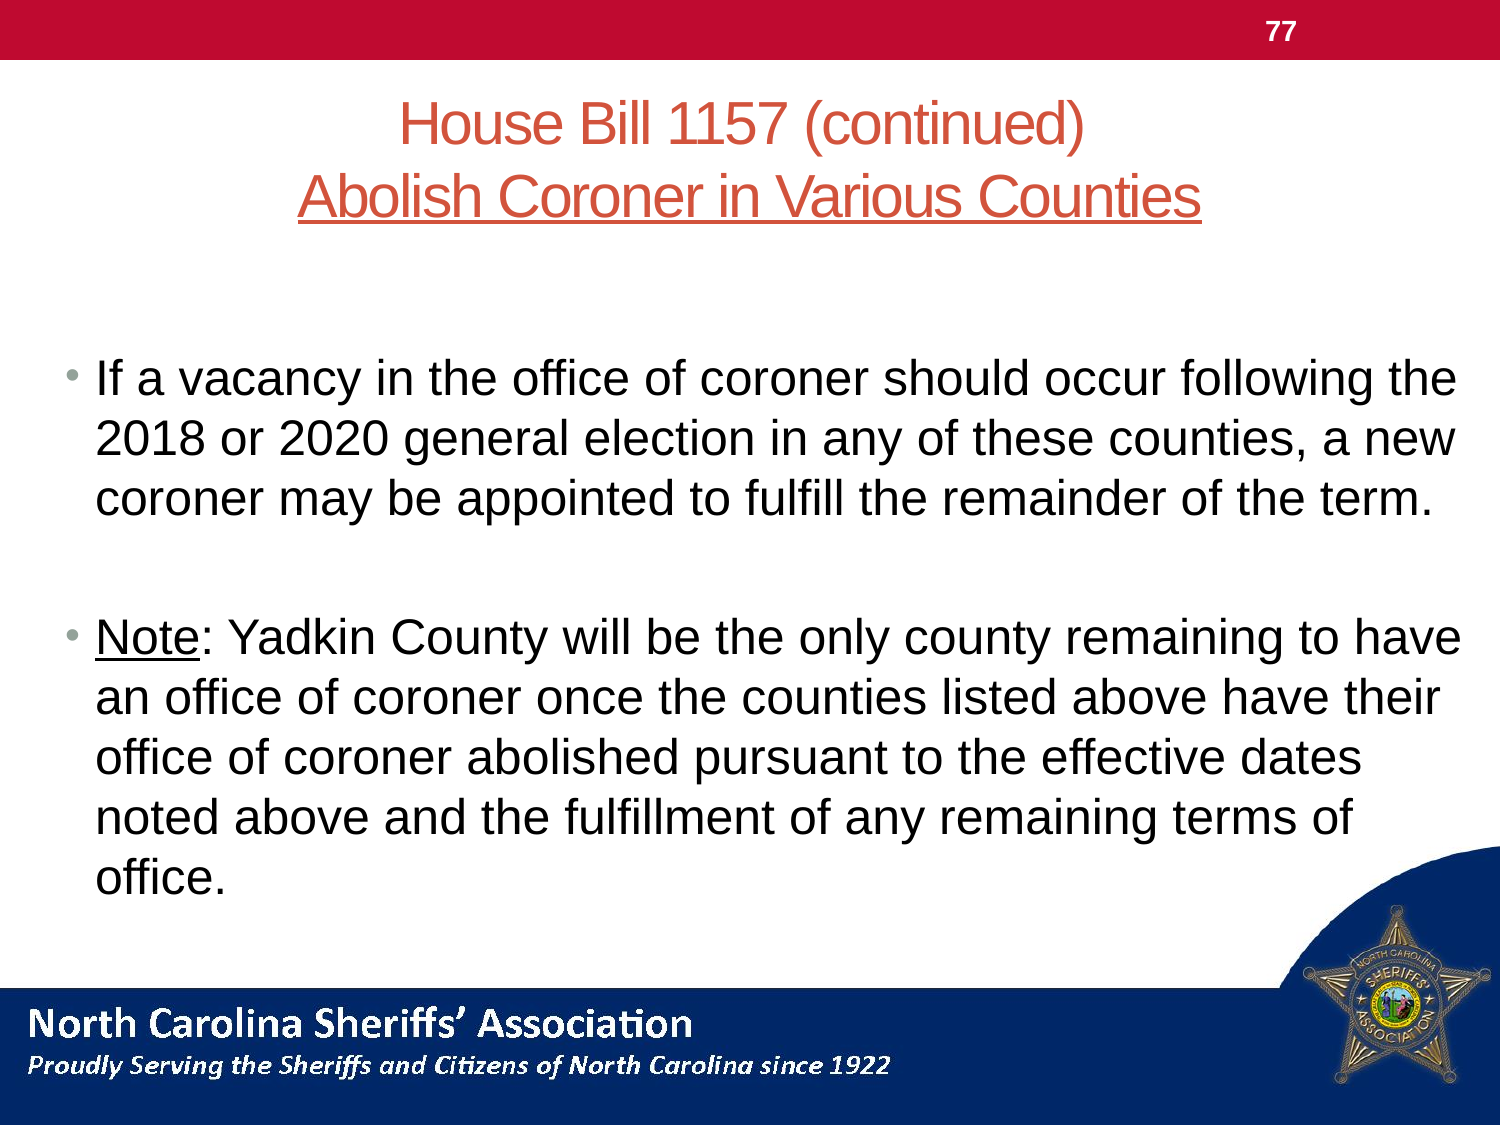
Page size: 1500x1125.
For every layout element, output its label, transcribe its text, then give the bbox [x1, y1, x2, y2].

slide_number 77 [1250, 3, 1425, 57]
title House Bill 1157 (continued) Abolish Coroner in Various Counties [75, 75, 1425, 238]
list If a vacancy in the office of coroner should occur following the 2018 or 2020 general election in any of these counties, a new coroner may be appointed to fulfill the remainder of the term. Note: Yadkin County will be the only county remaining to have an office of coroner once the counties listed above have their office of coroner abolished pursuant to the effective dates noted above and the fulfillment of any remaining terms of office. [50, 337, 1500, 1125]
picture [0, 74, 1500, 1125]
